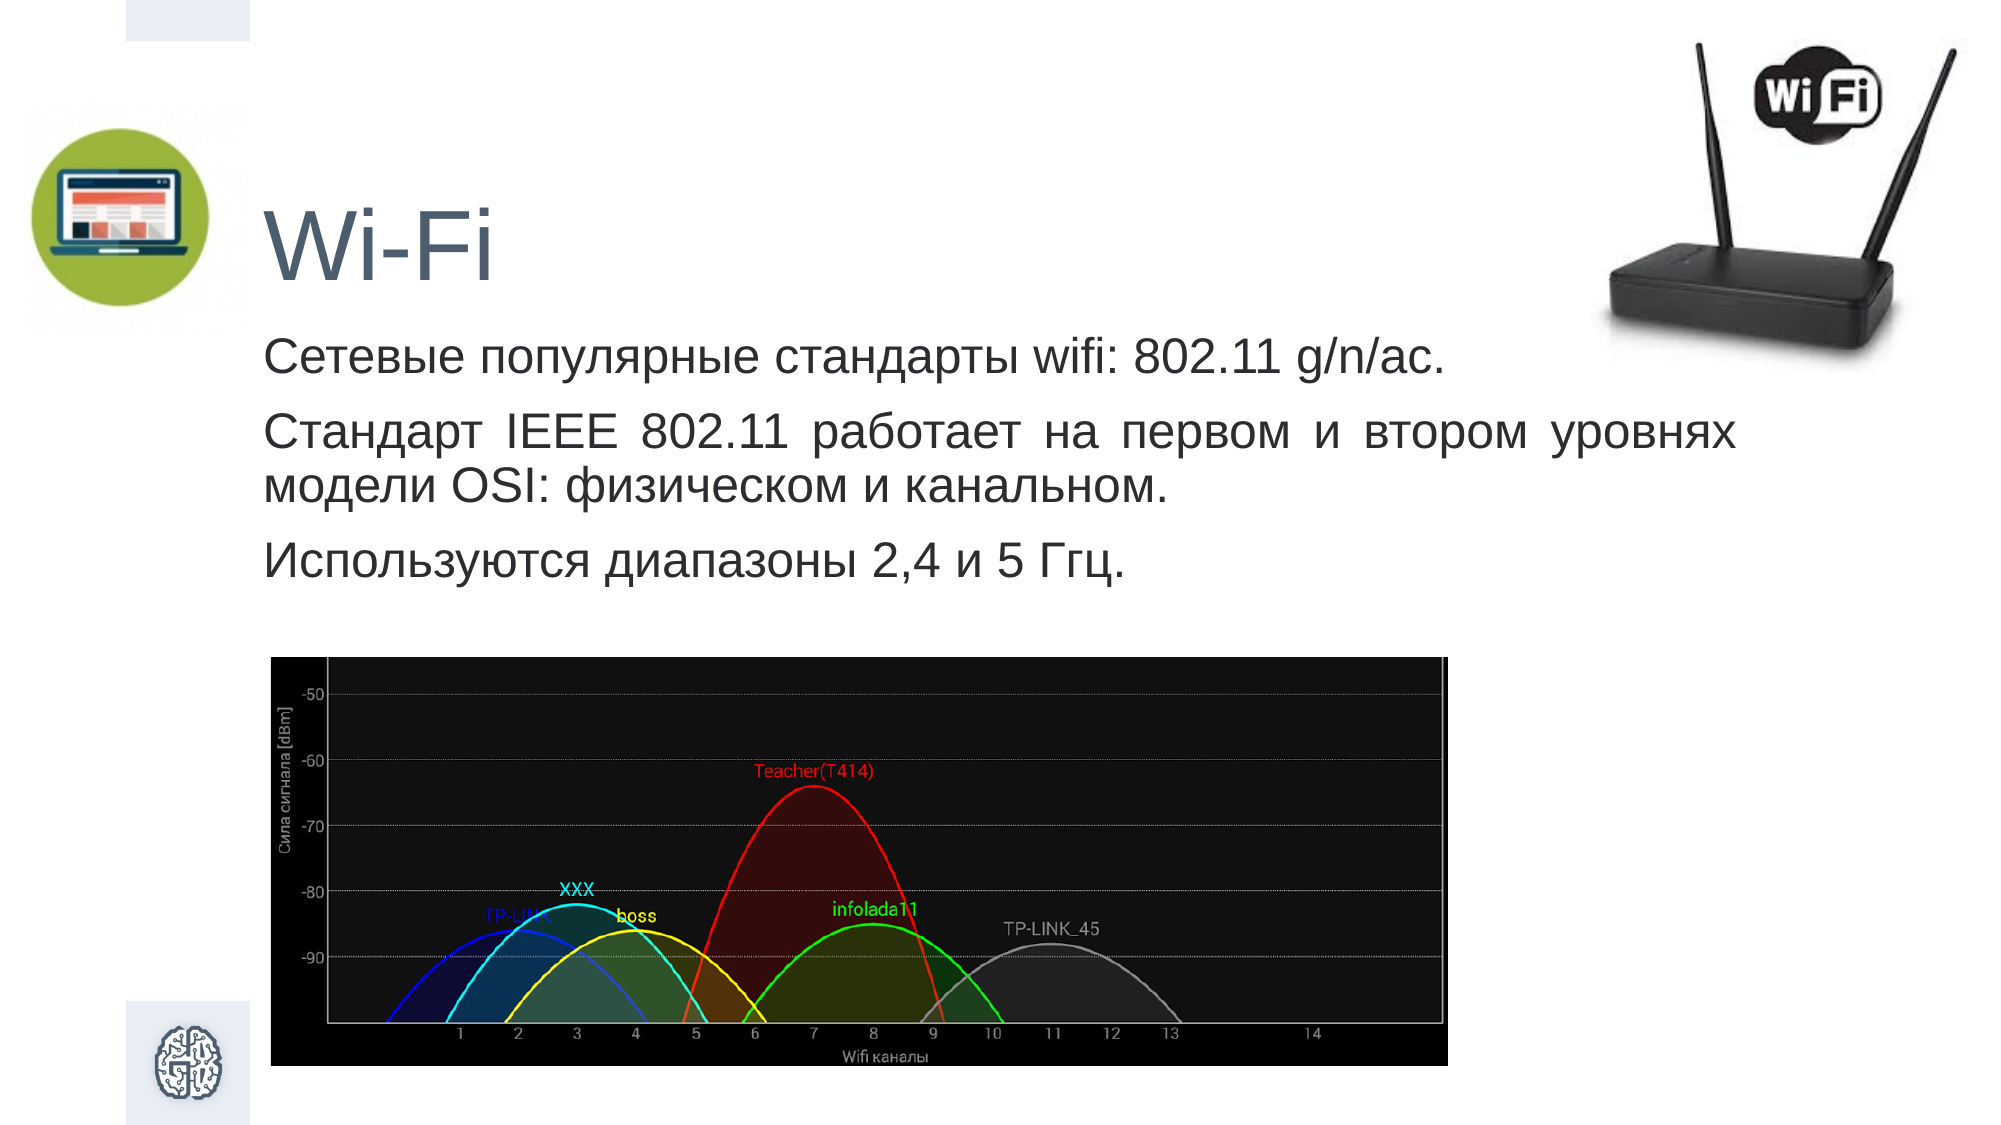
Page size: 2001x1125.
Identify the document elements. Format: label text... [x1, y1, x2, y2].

picture [27, 102, 249, 336]
picture [1590, 25, 1977, 373]
picture [270, 656, 1449, 1067]
title Wi-Fi [253, 124, 1585, 278]
list Сетевые популярные стандарты wifi: 802.11 g/n/ac. Стандарт IEEE 802.11 работает на первом и втором уровнях модели OSI: физическом и канальном. Используются диапазоны 2,4 и 5 Ггц. [248, 278, 1752, 716]
picture [144, 1016, 232, 1110]
